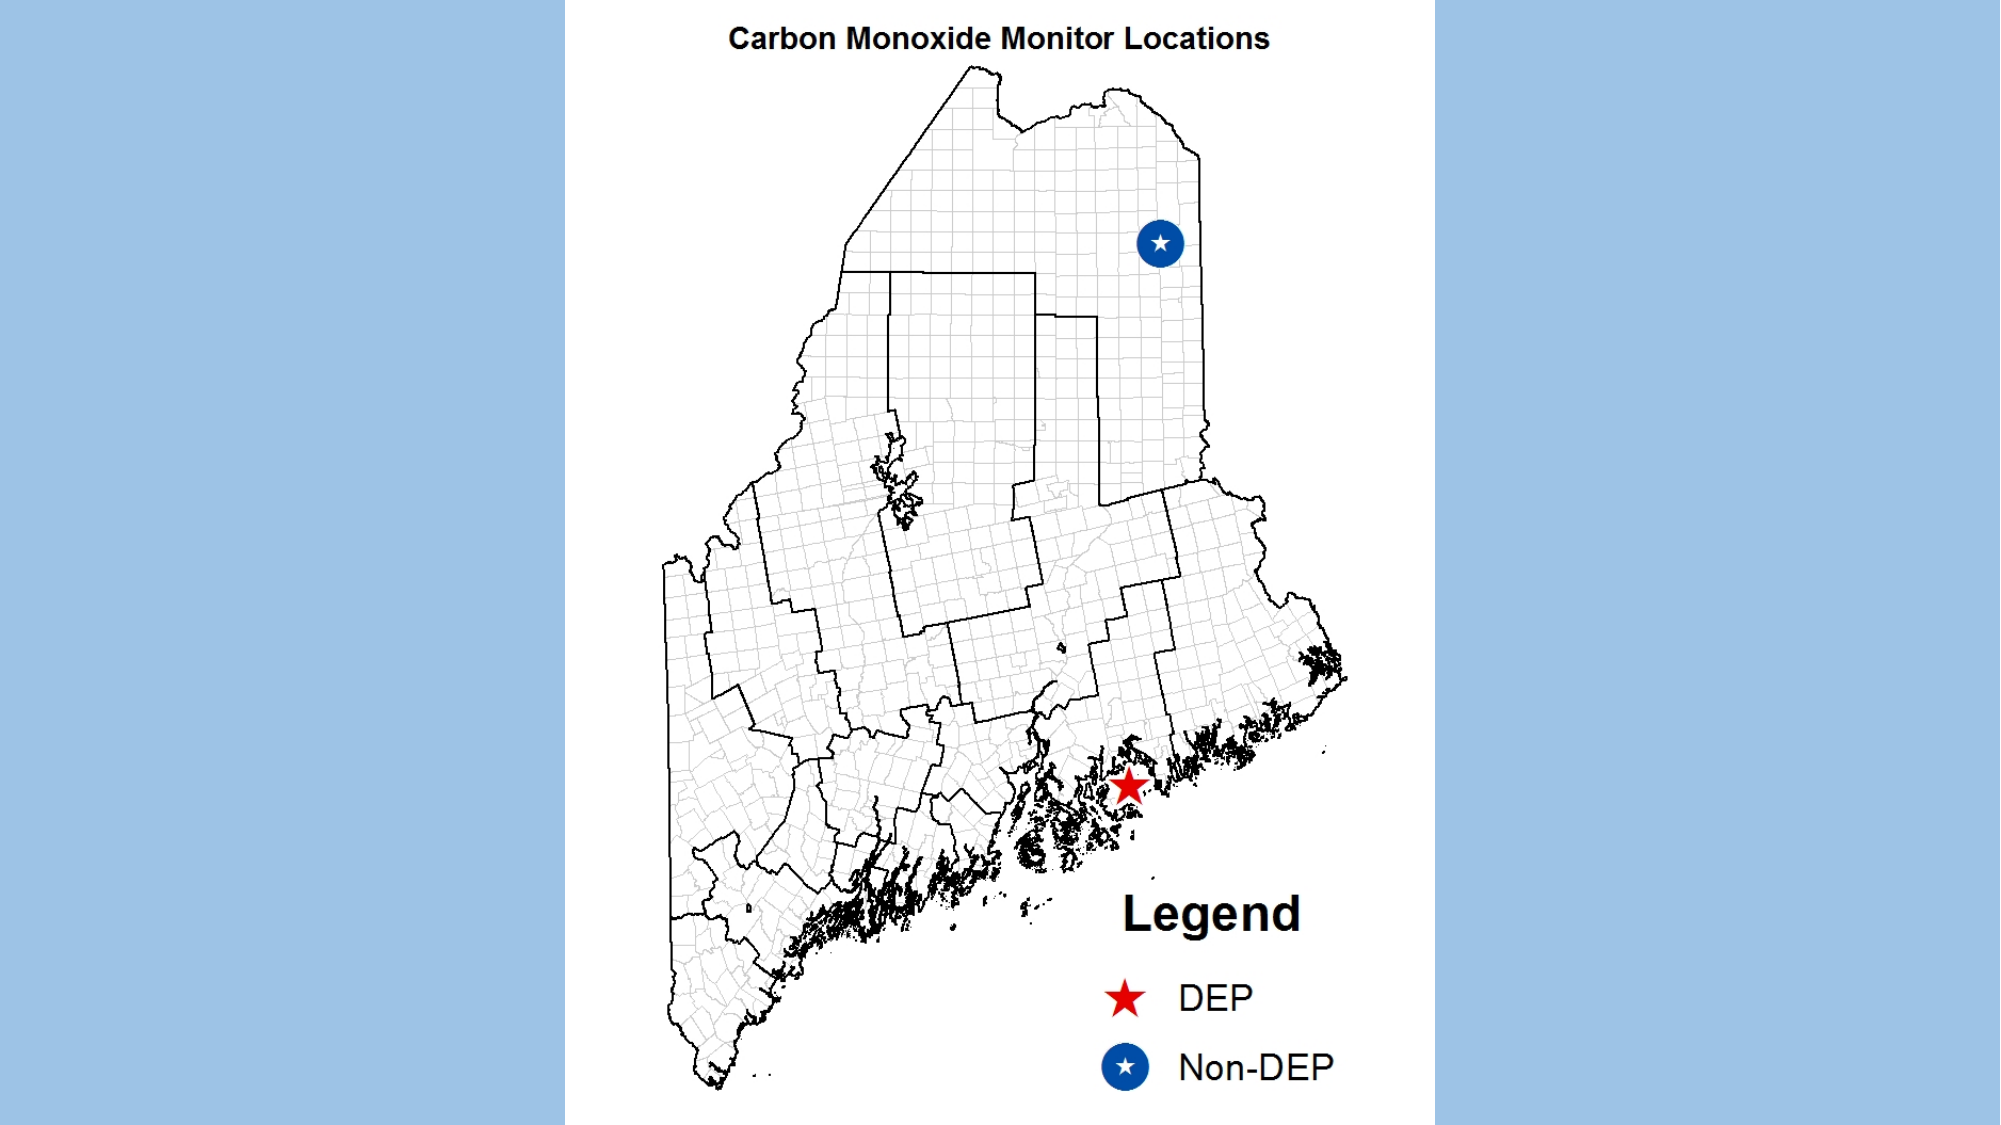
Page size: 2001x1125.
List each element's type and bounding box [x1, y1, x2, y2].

picture [565, 0, 1435, 1125]
